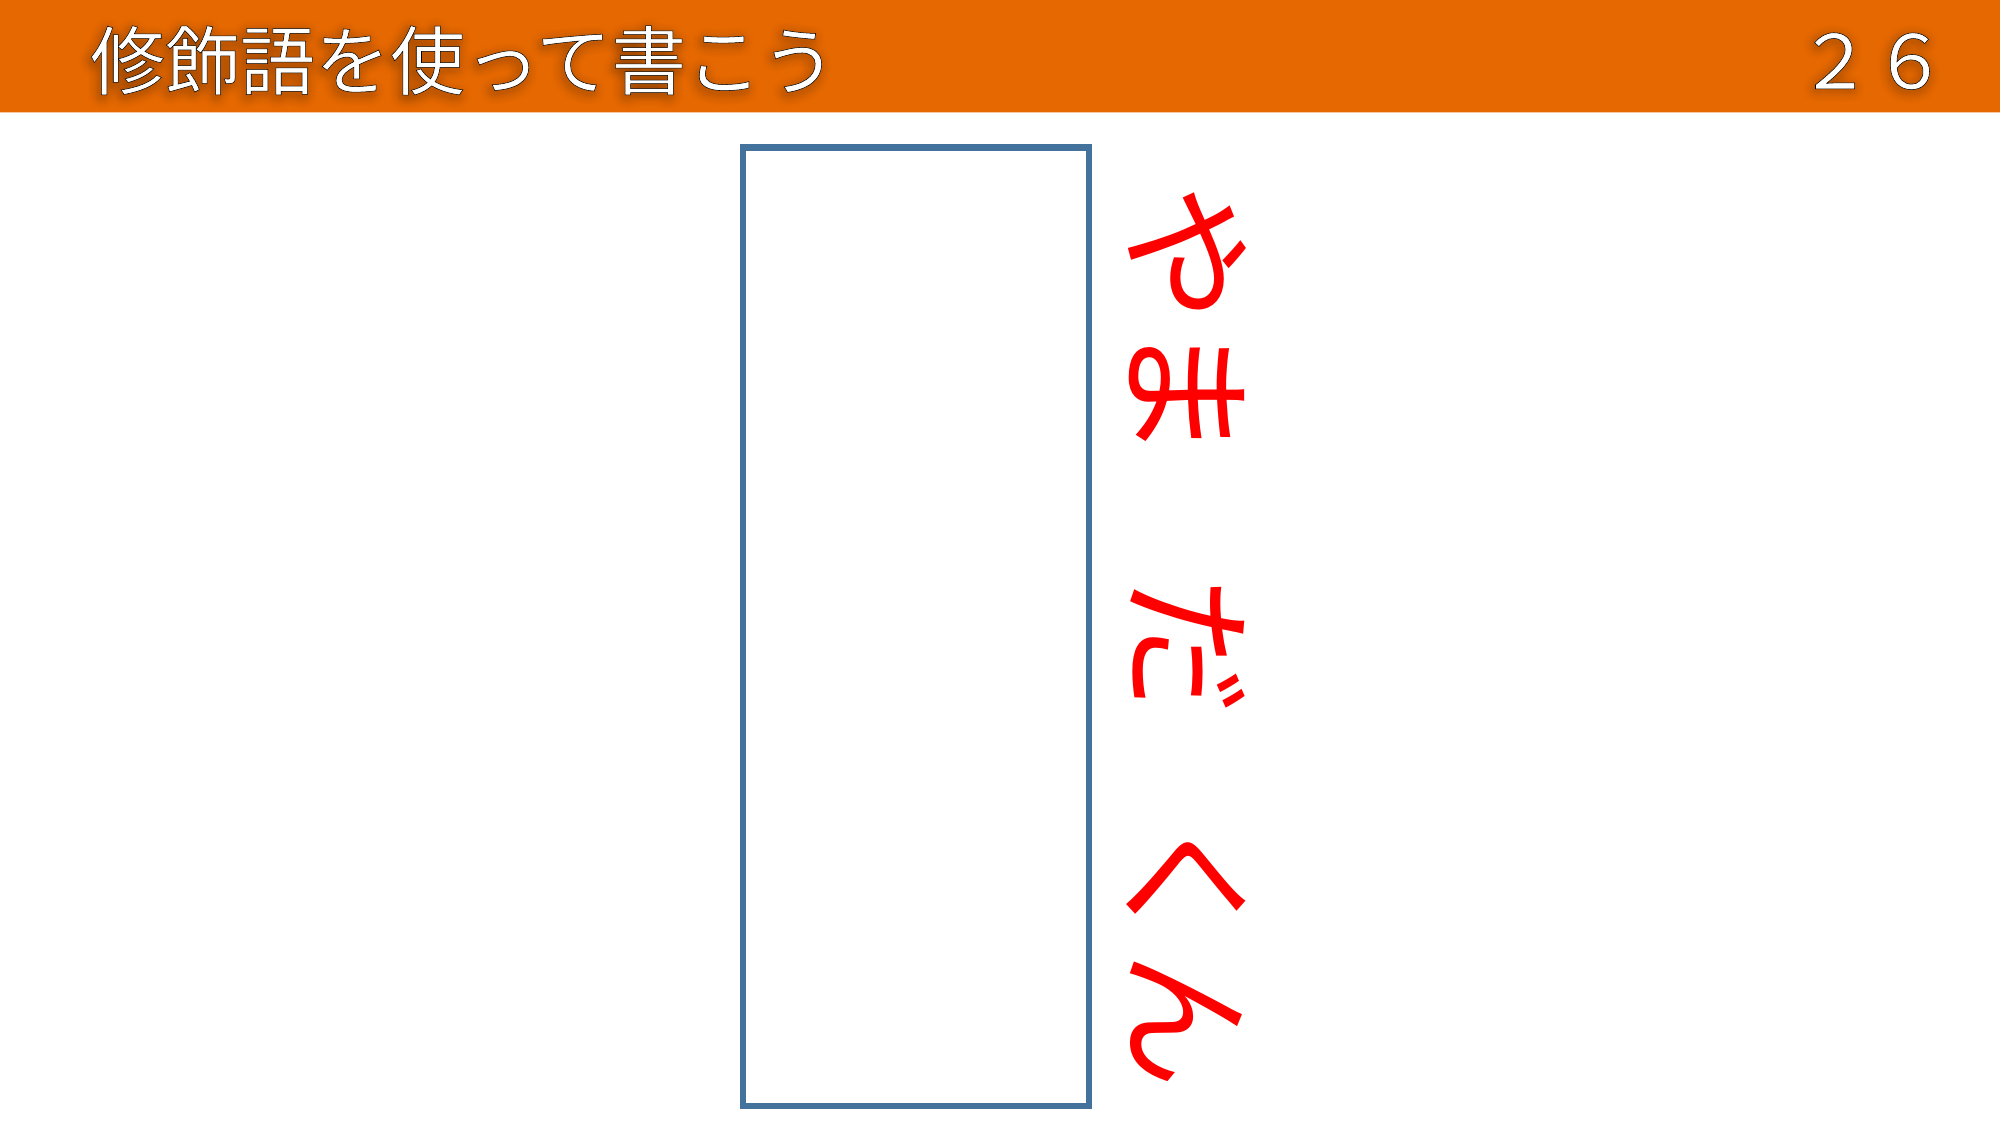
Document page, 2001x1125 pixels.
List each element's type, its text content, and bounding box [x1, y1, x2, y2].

text_box [0, 0, 2000, 113]
text_box 山田君 [698, 147, 1108, 1125]
text_box ２６ [1782, 6, 1963, 112]
text_box だ [1090, 562, 1283, 717]
text_box 修飾語を使って書こう [75, 6, 1402, 112]
text_box [742, 146, 1090, 1107]
text_box やま [1090, 170, 1281, 463]
text_box くん [1090, 799, 1281, 1093]
